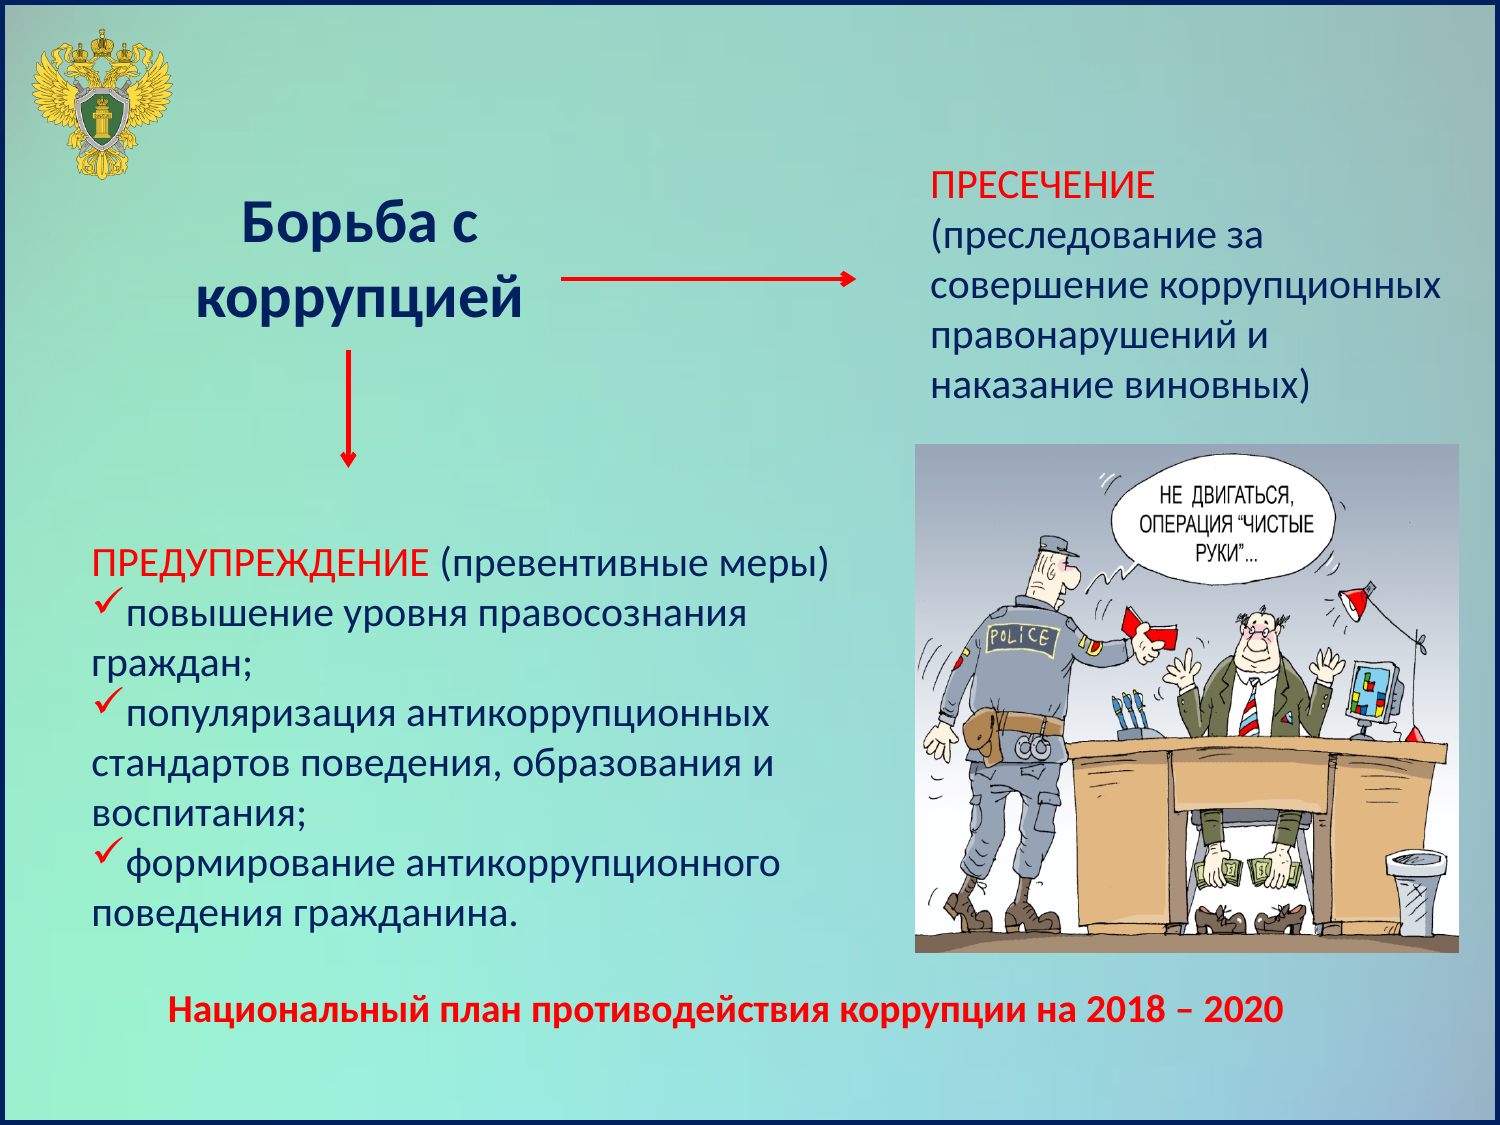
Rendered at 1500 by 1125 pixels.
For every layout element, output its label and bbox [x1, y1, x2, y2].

text_box [0, 0, 1500, 1125]
picture [915, 444, 1459, 953]
picture [17, 18, 188, 189]
